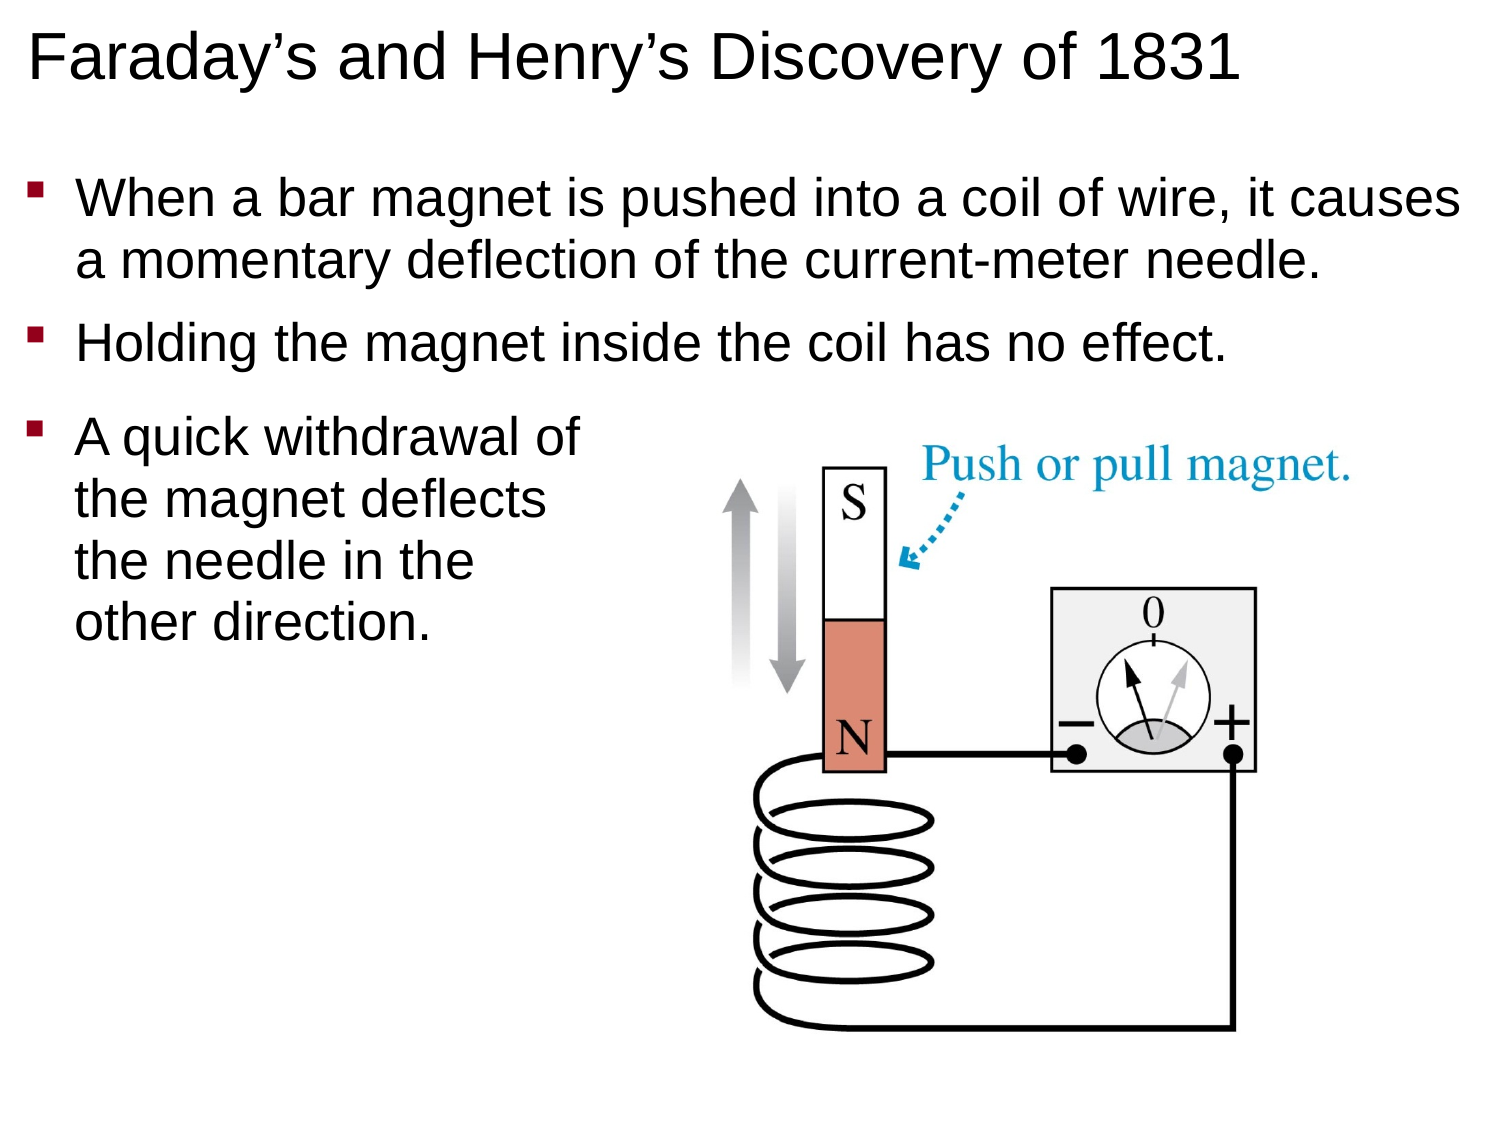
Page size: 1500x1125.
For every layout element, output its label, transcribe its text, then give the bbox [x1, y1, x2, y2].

text_box A quick withdrawal of the magnet deflects the needle in the other direction. [7, 398, 622, 661]
text_box Faraday’s and Henry’s Discovery of 1831 [12, 14, 1288, 91]
text_box When a bar magnet is pushed into a coil of wire, it causes a momentary deflection of the current-meter needle. Holding the magnet inside the coil has no effect. [8, 160, 1482, 382]
picture [685, 405, 1376, 1063]
